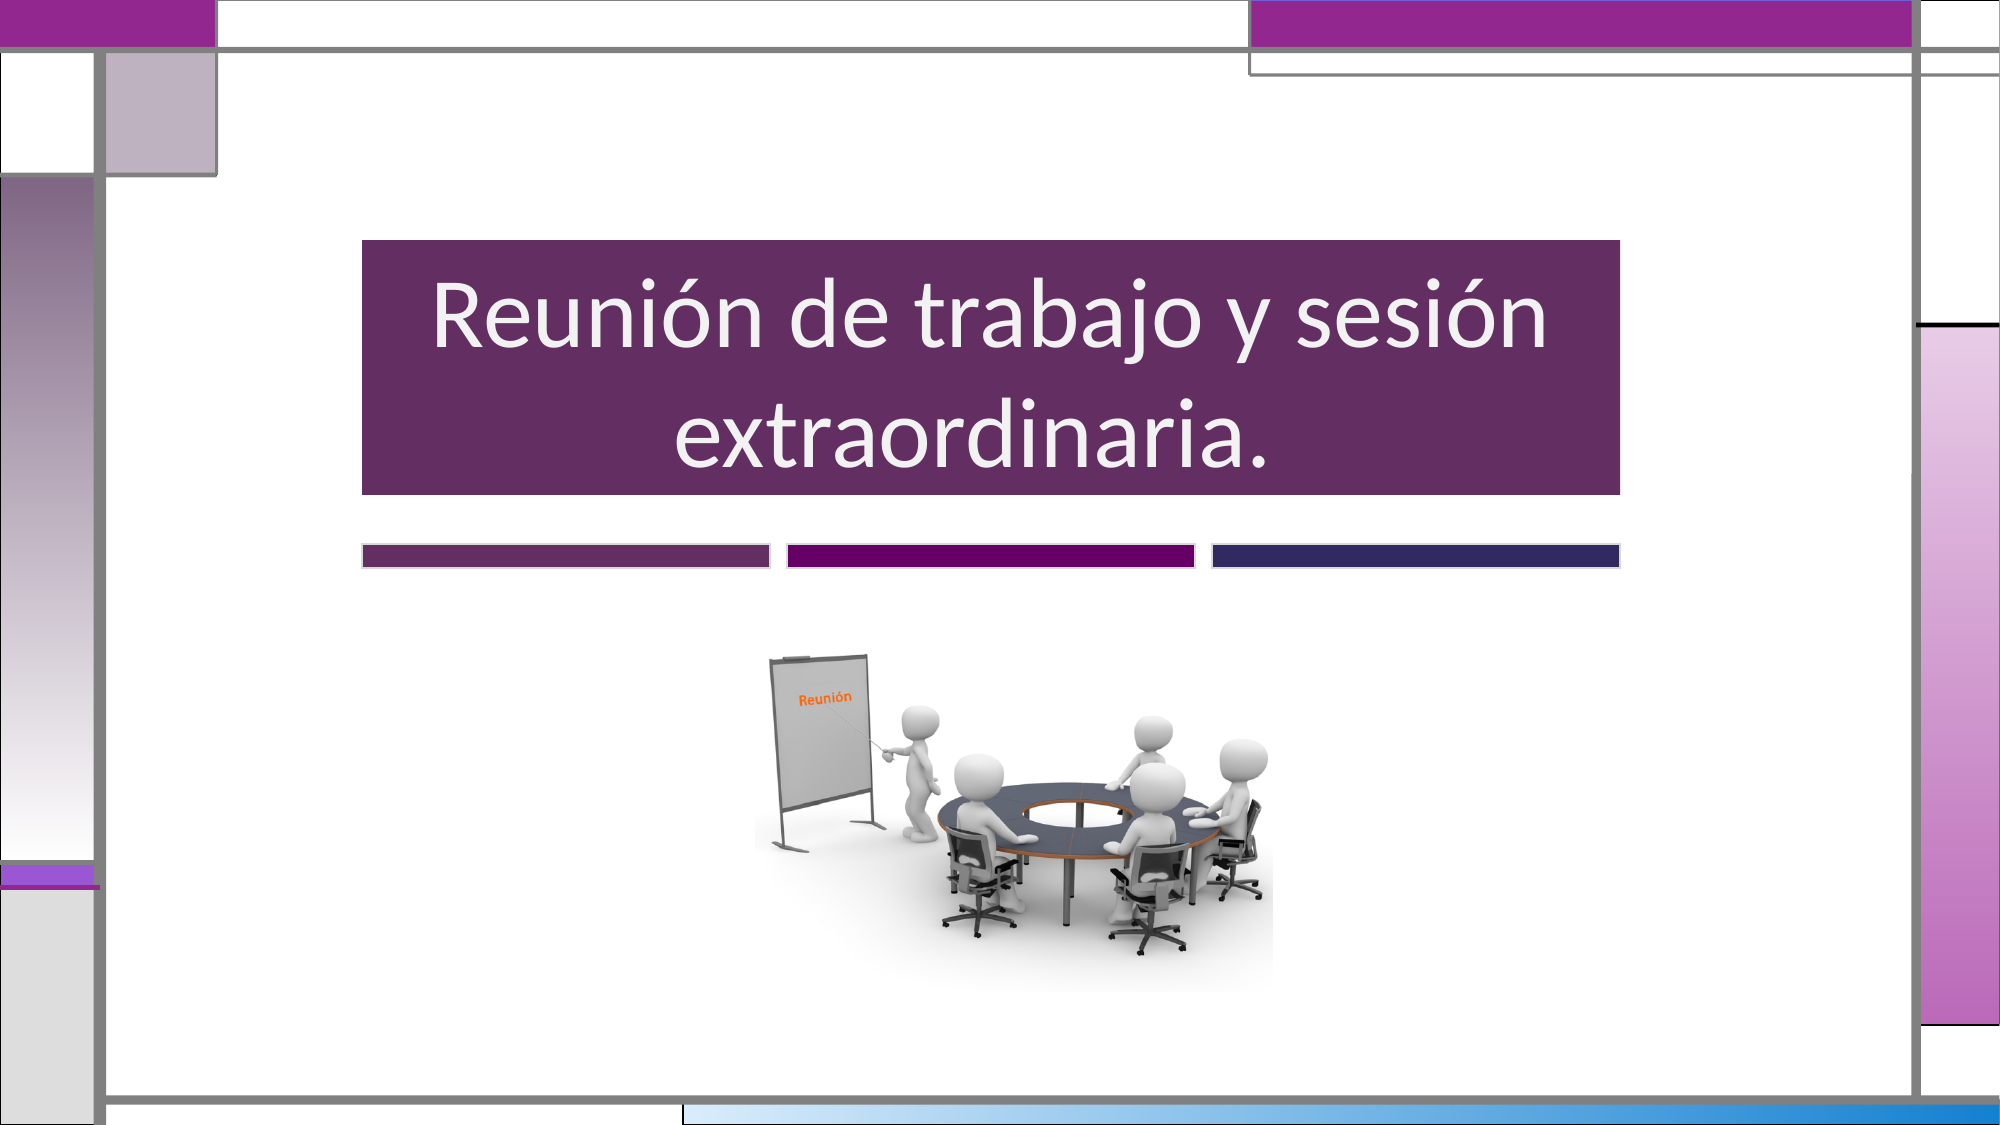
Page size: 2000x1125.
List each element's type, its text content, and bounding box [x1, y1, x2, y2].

text_box [786, 543, 1196, 569]
text_box Reunión de trabajo y sesión extraordinaria. [362, 240, 1621, 495]
picture [755, 603, 1273, 992]
text_box [1211, 543, 1621, 569]
text_box [361, 543, 771, 569]
